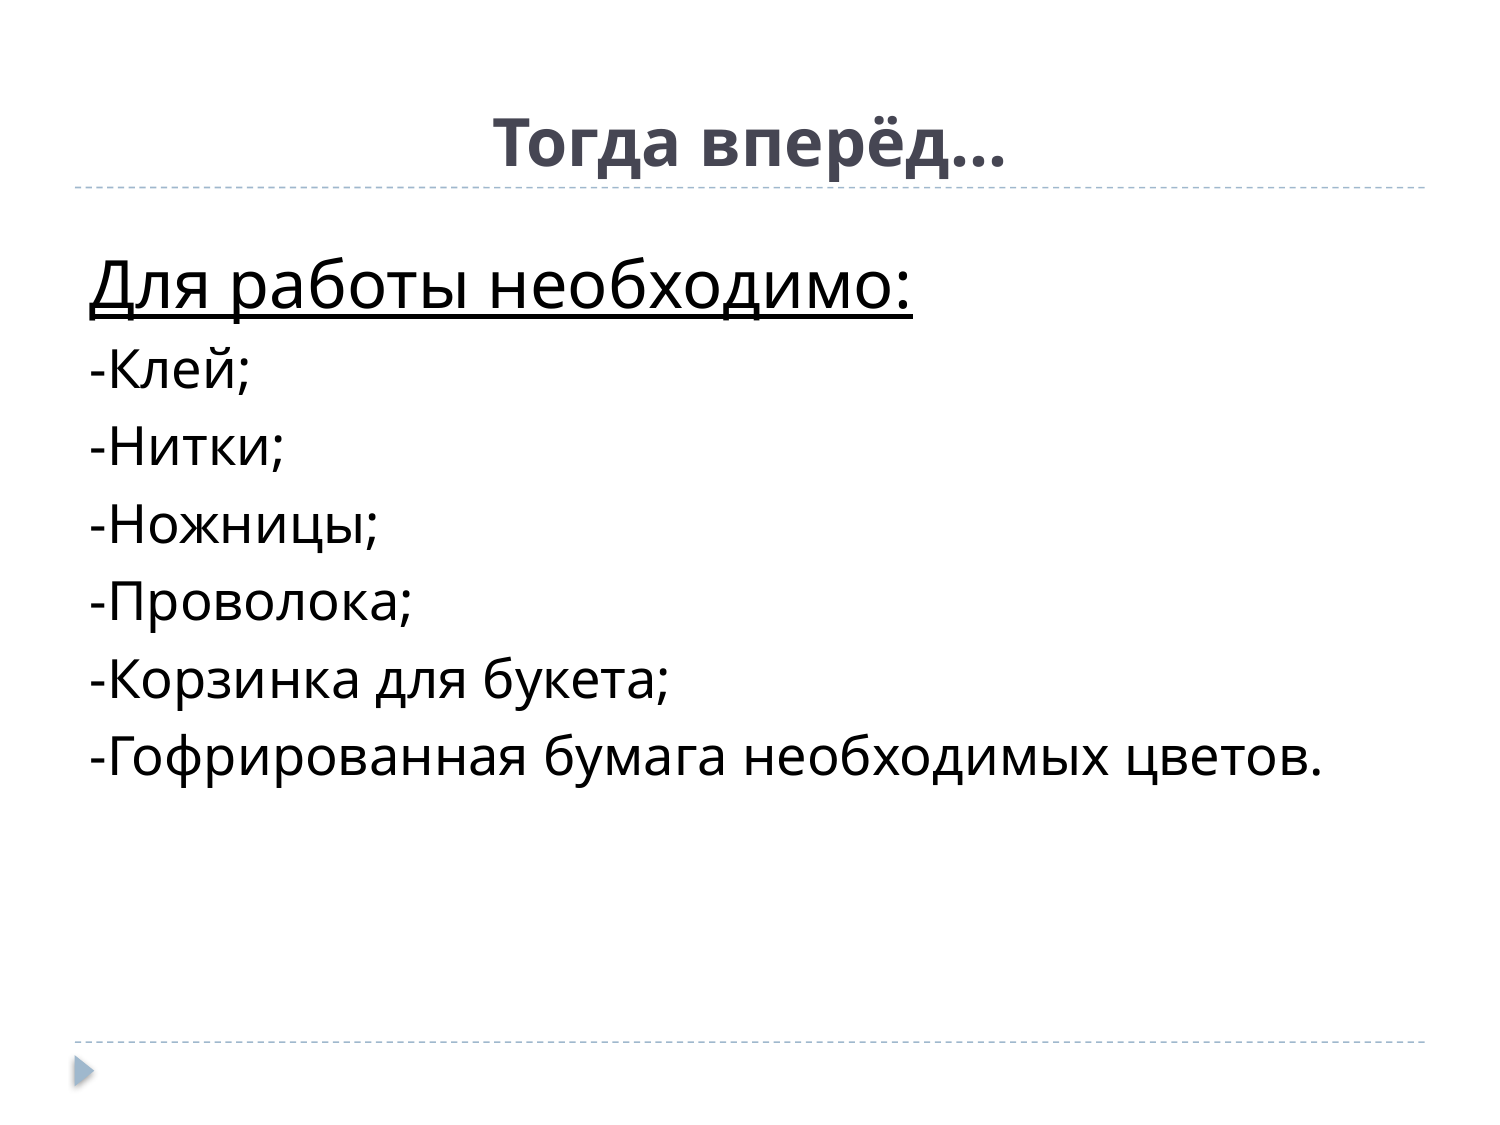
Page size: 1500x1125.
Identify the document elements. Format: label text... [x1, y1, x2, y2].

list Для работы необходимо: -Клей; -Нитки; -Ножницы; -Проволока; -Корзинка для букета; -Гофрированная бумага необходимых цветов. [75, 234, 1425, 1010]
title Тогда вперёд… [75, 24, 1425, 188]
